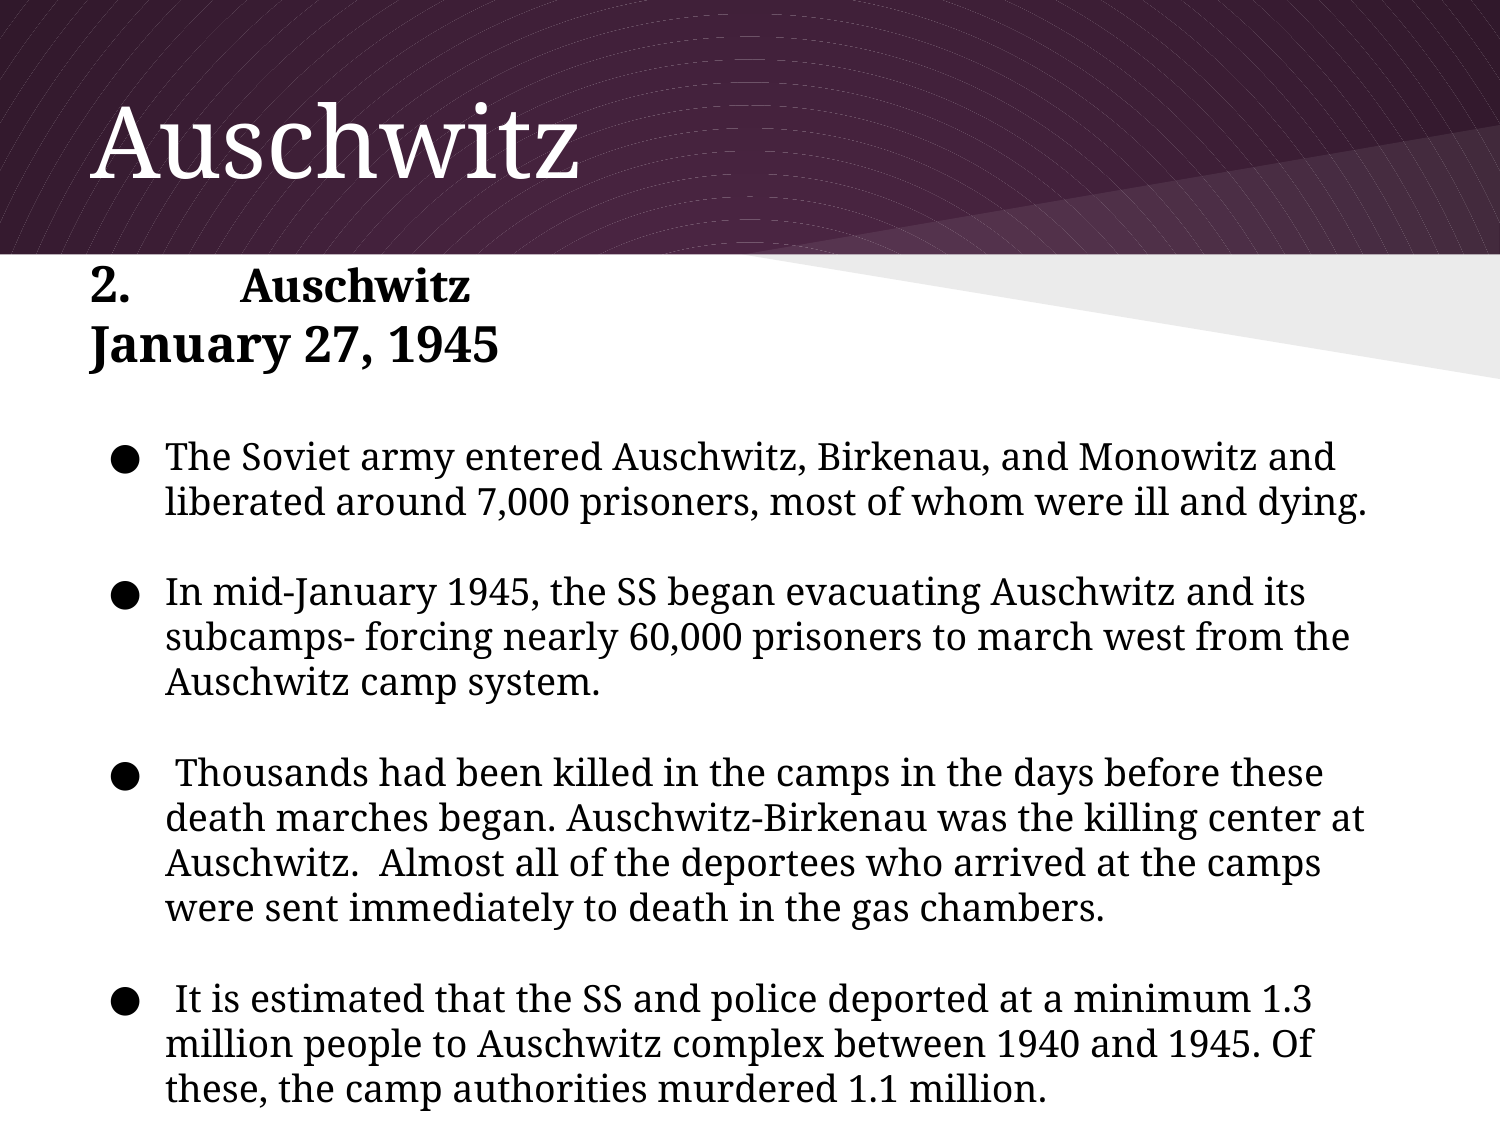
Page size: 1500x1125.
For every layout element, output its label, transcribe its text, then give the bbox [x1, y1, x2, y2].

list 2. Auschwitz January 27, 1945 The Soviet army entered Auschwitz, Birkenau, and Monowitz and liberated around 7,000 prisoners, most of whom were ill and dying. In mid-January 1945, the SS began evacuating Auschwitz and its subcamps- forcing nearly 60,000 prisoners to march west from the Auschwitz camp system. Thousands had been killed in the camps in the days before these death marches began. Auschwitz-Birkenau was the killing center at Auschwitz. Almost all of the deportees who arrived at the camps were sent immediately to death in the gas chambers. It is estimated that the SS and police deported at a minimum 1.3 million people to Auschwitz complex between 1940 and 1945. Of these, the camp authorities murdered 1.1 million. [75, 237, 1425, 1053]
title Auschwitz [75, 45, 1425, 233]
